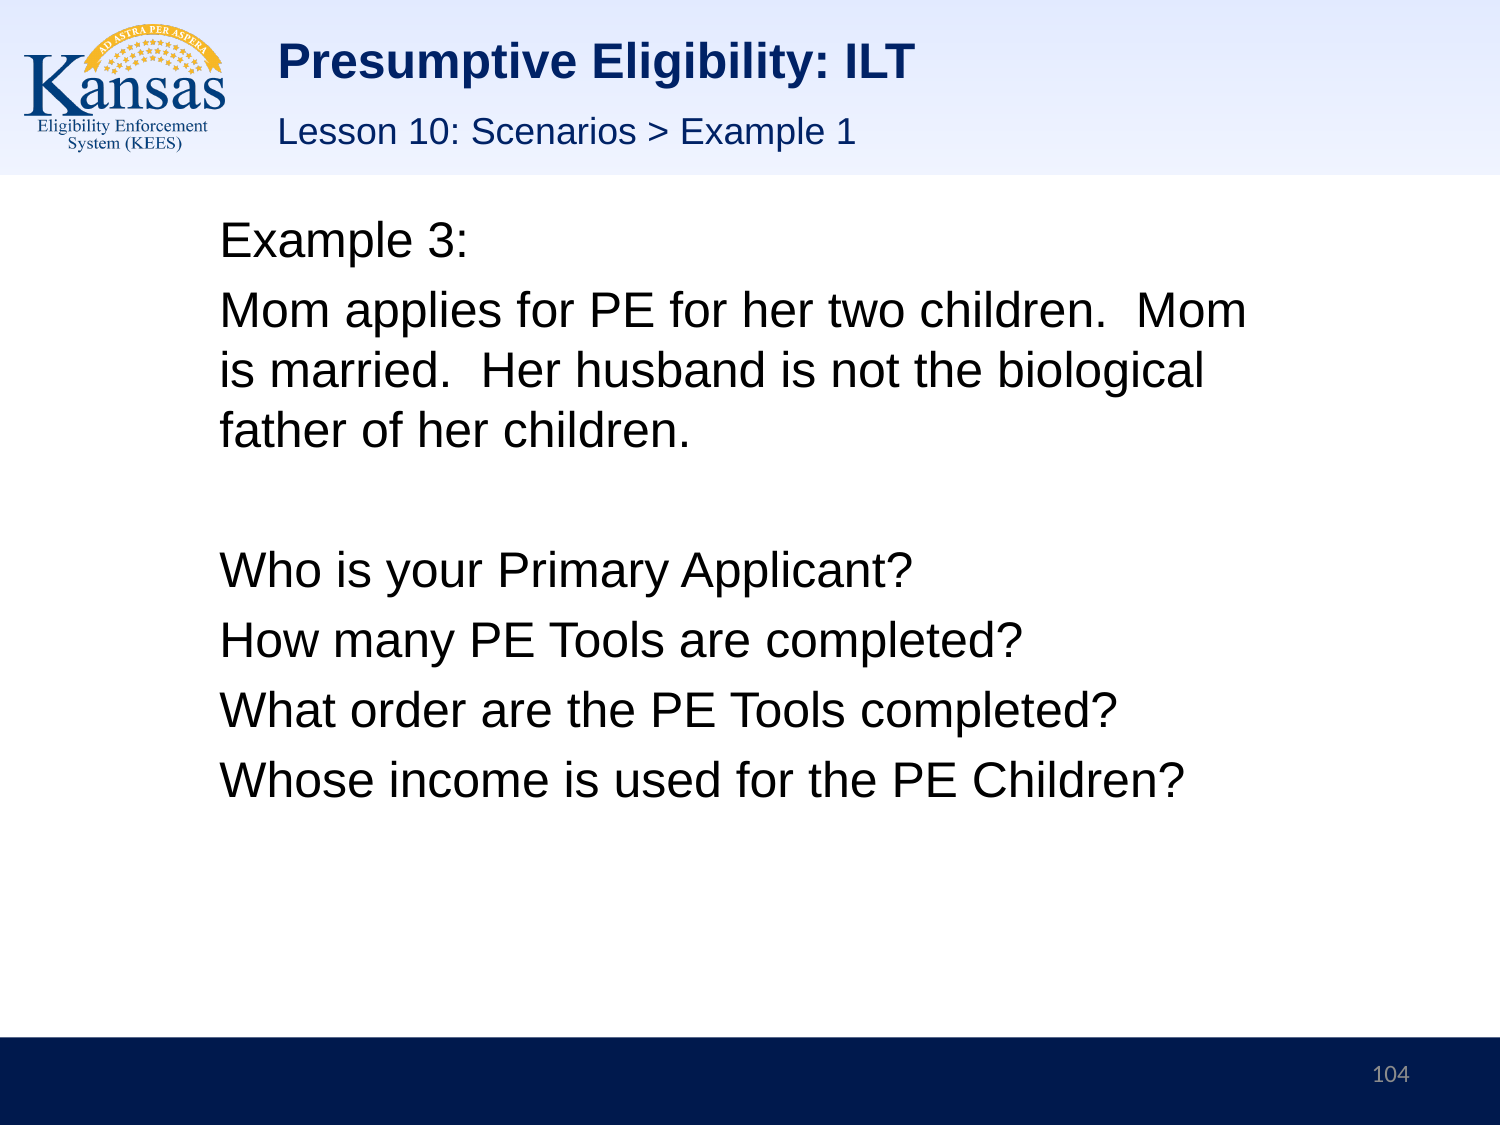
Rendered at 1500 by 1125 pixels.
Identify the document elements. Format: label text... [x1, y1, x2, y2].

list Example 3: Mom applies for PE for her two children. Mom is married. Her husband is not the biological father of her children. Who is your Primary Applicant? How many PE Tools are completed? What order are the PE Tools completed? Whose income is used for the PE Children? [204, 200, 1267, 950]
text_box Lesson 10: Scenarios > Example 1 [262, 99, 1425, 175]
title Presumptive Eligibility: ILT [262, 11, 1425, 99]
picture [24, 24, 225, 154]
slide_number 104 [1074, 1042, 1425, 1103]
